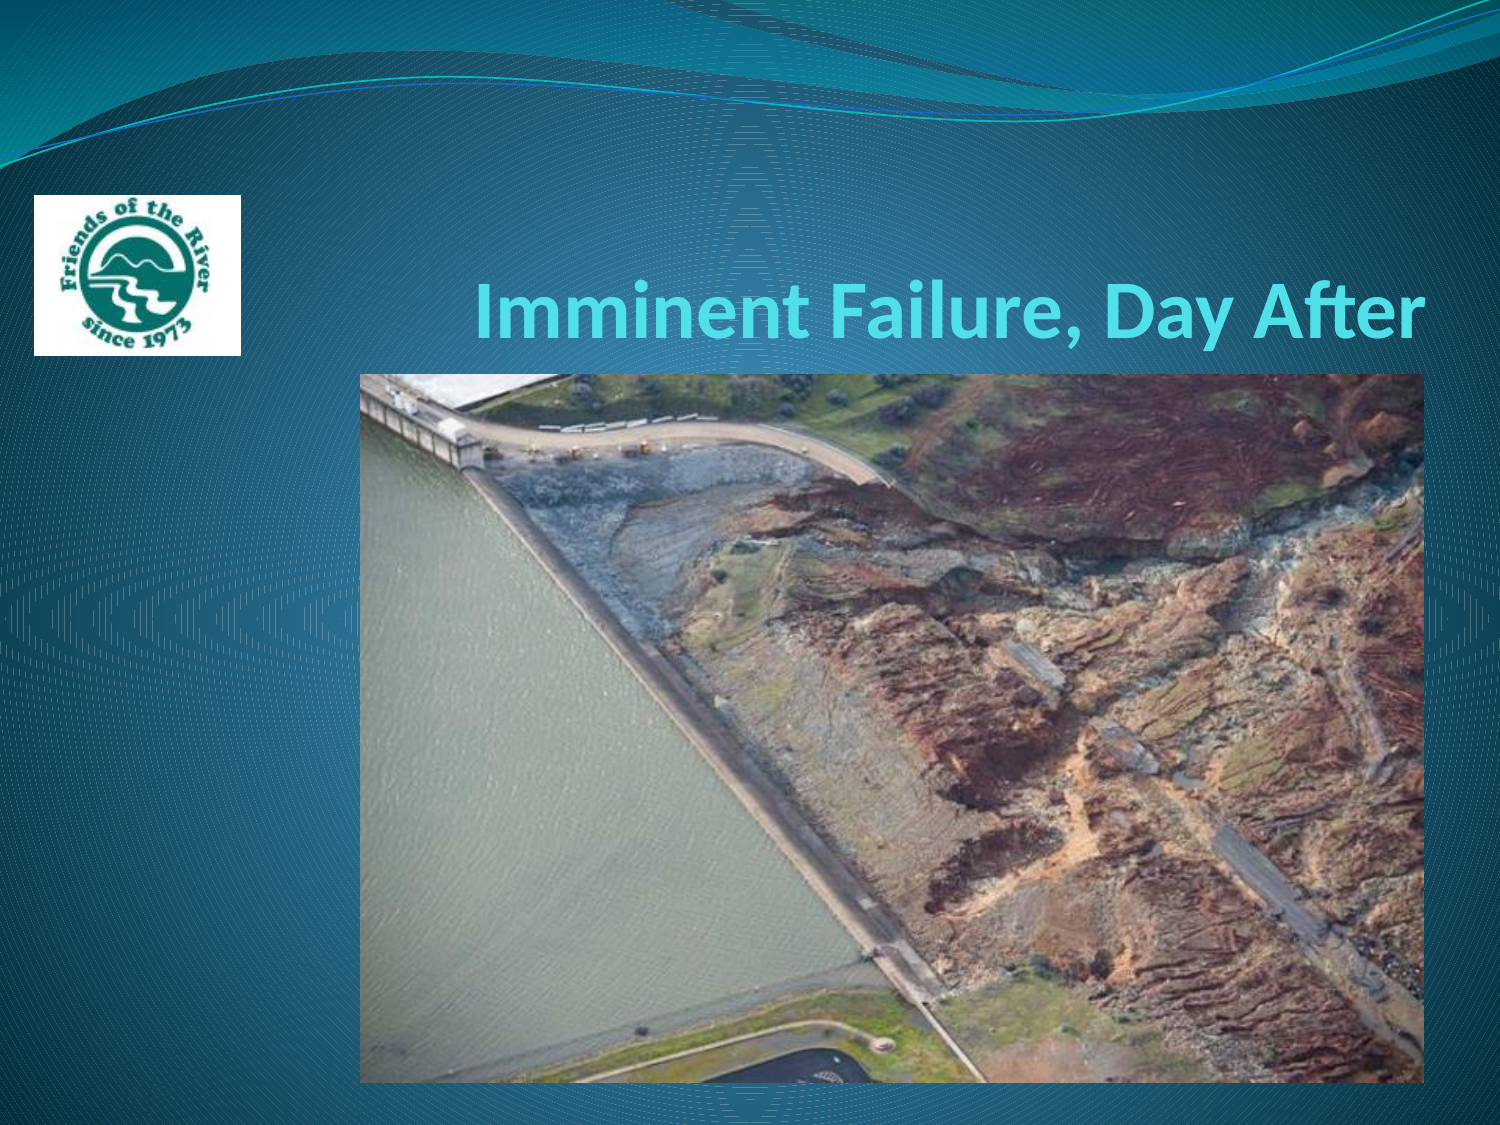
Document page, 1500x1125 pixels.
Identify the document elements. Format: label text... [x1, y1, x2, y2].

title Imminent Failure, Day After [242, 196, 1432, 356]
picture [360, 374, 1424, 1083]
picture [33, 195, 242, 356]
